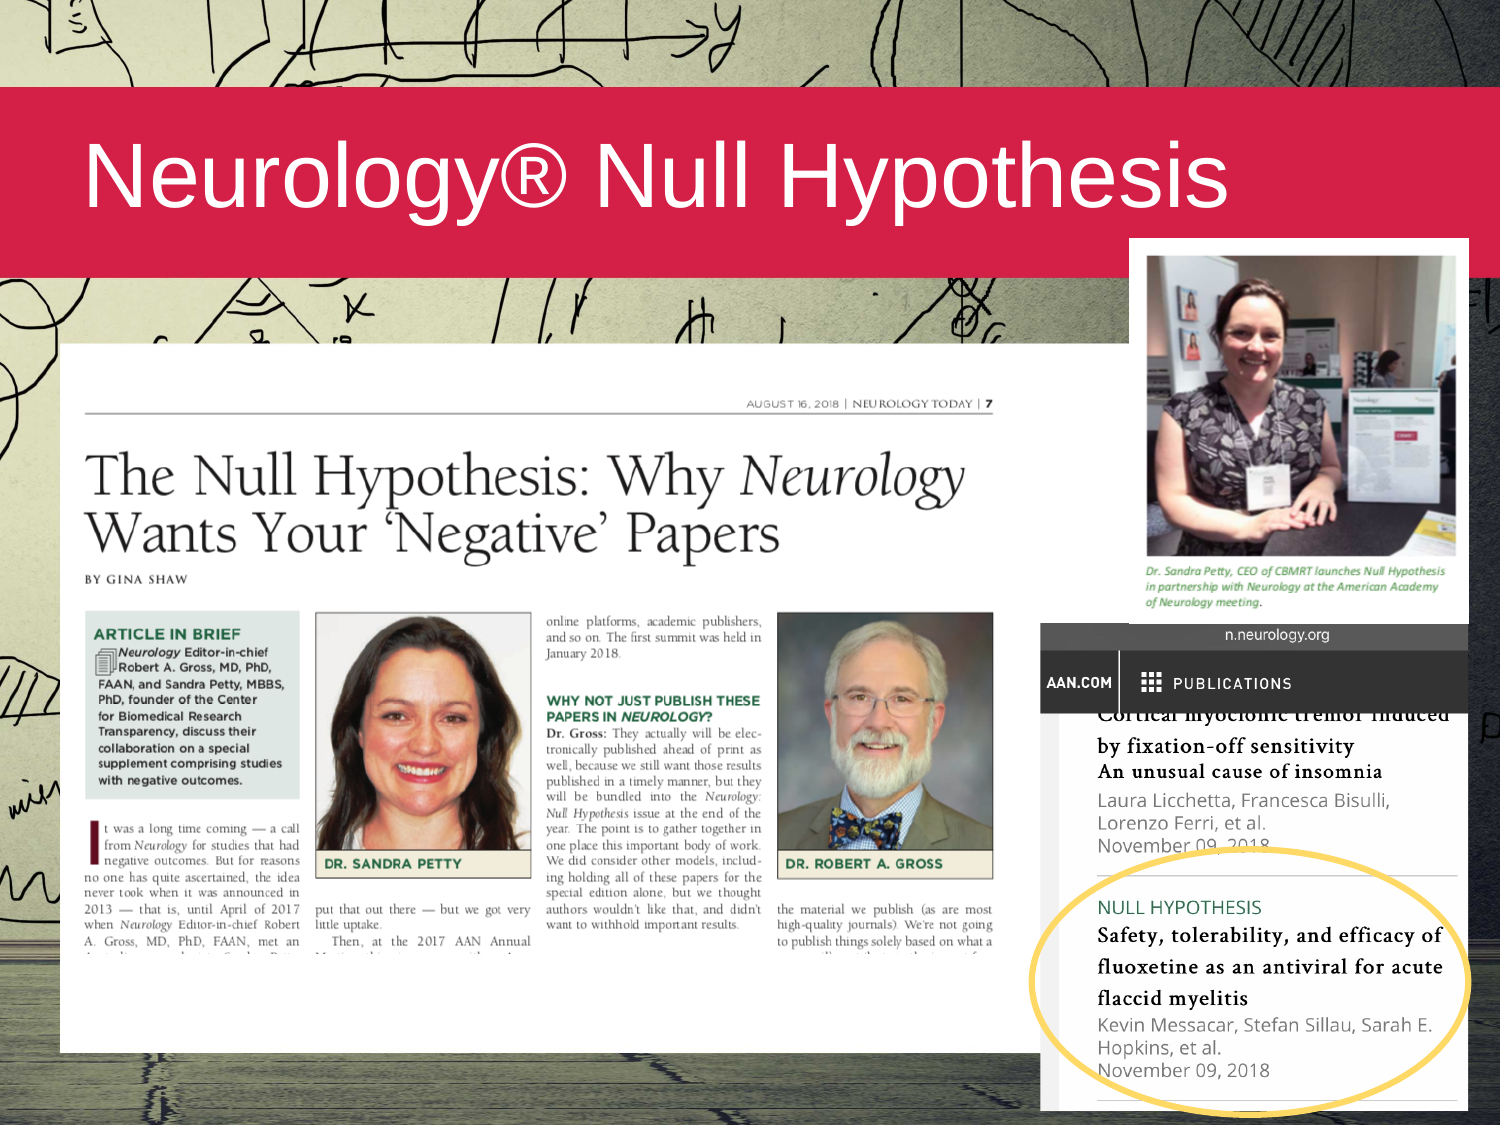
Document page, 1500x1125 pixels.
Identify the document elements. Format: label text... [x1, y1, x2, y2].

text_box [1191, 1111, 1309, 1116]
title Neurology® Null Hypothesis [67, 83, 1397, 272]
picture [0, 0, 1500, 1125]
text_box [1030, 943, 1040, 1021]
